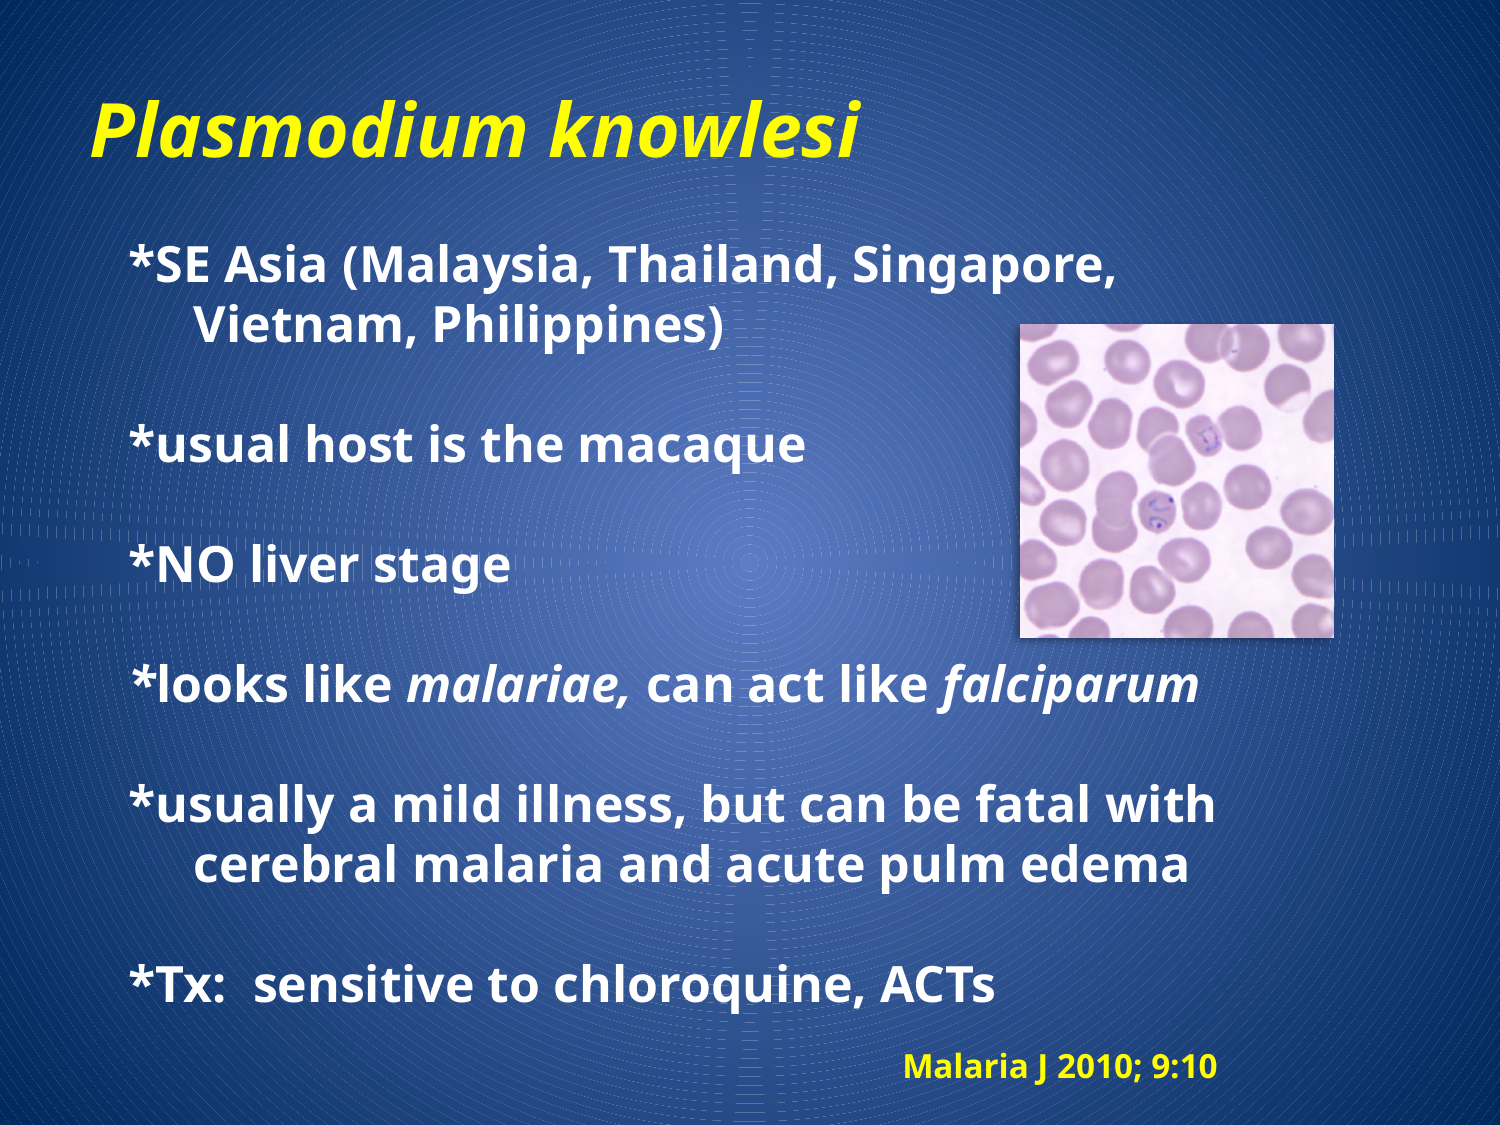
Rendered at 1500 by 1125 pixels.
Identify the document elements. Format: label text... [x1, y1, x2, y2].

text_box Malaria J 2010; 9:10 [887, 1037, 1388, 1093]
text_box Plasmodium knowlesi *SE Asia (Malaysia, Thailand, Singapore, Vietnam, Philippines) *usual host is the macaque *NO liver stage *looks like malariae, can act like falciparum *usually a mild illness, but can be fatal with cerebral malaria and acute pulm edema *Tx: sensitive to chloroquine, ACTs [75, 74, 1475, 1020]
picture [1020, 324, 1334, 638]
